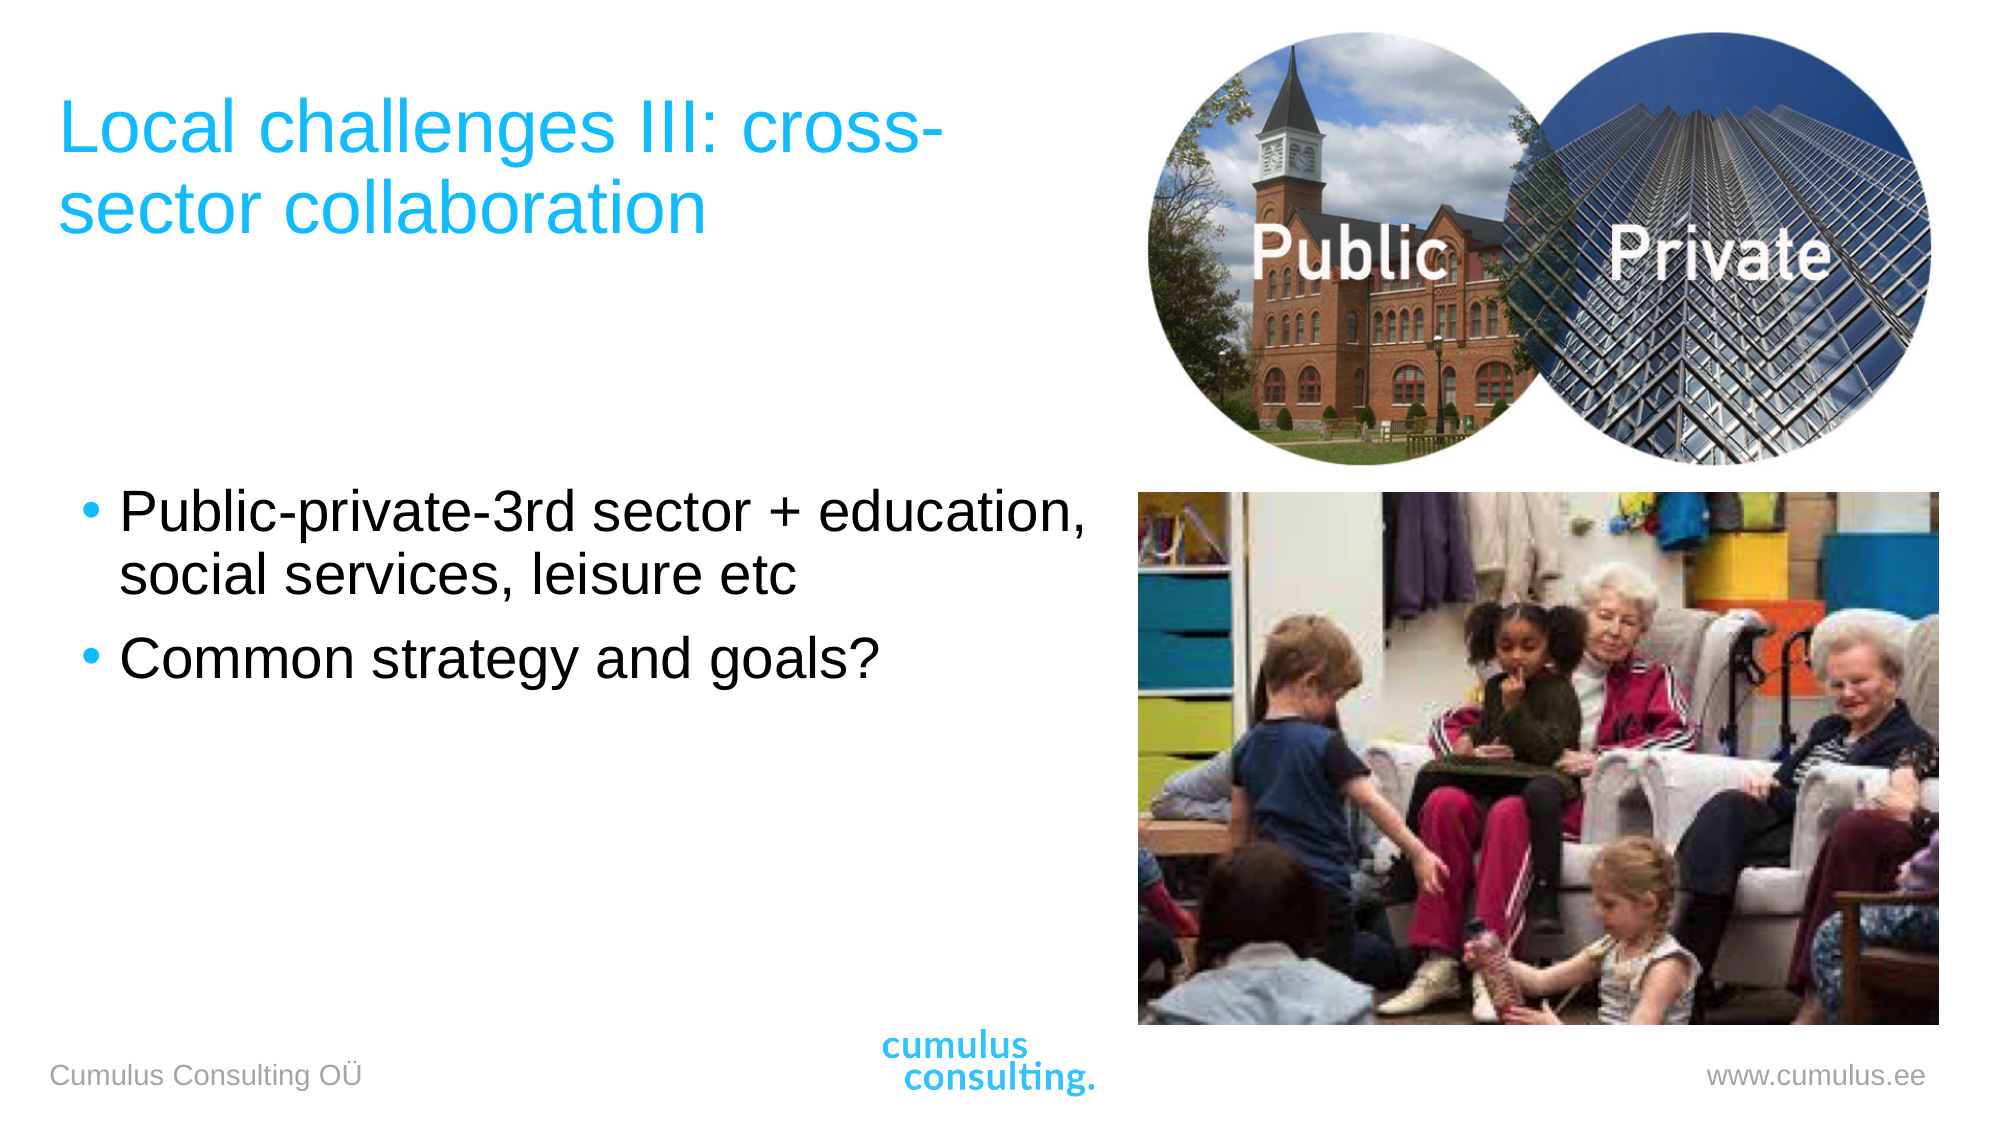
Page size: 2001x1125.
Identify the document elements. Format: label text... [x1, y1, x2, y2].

picture [1118, 0, 1956, 1025]
picture [854, 1014, 1122, 1122]
list Public-private-3rd sector + education, social services, leisure etc Common strategy and goals? [66, 299, 1138, 1014]
title Local challenges III: cross-sector collaboration [43, 59, 1118, 278]
